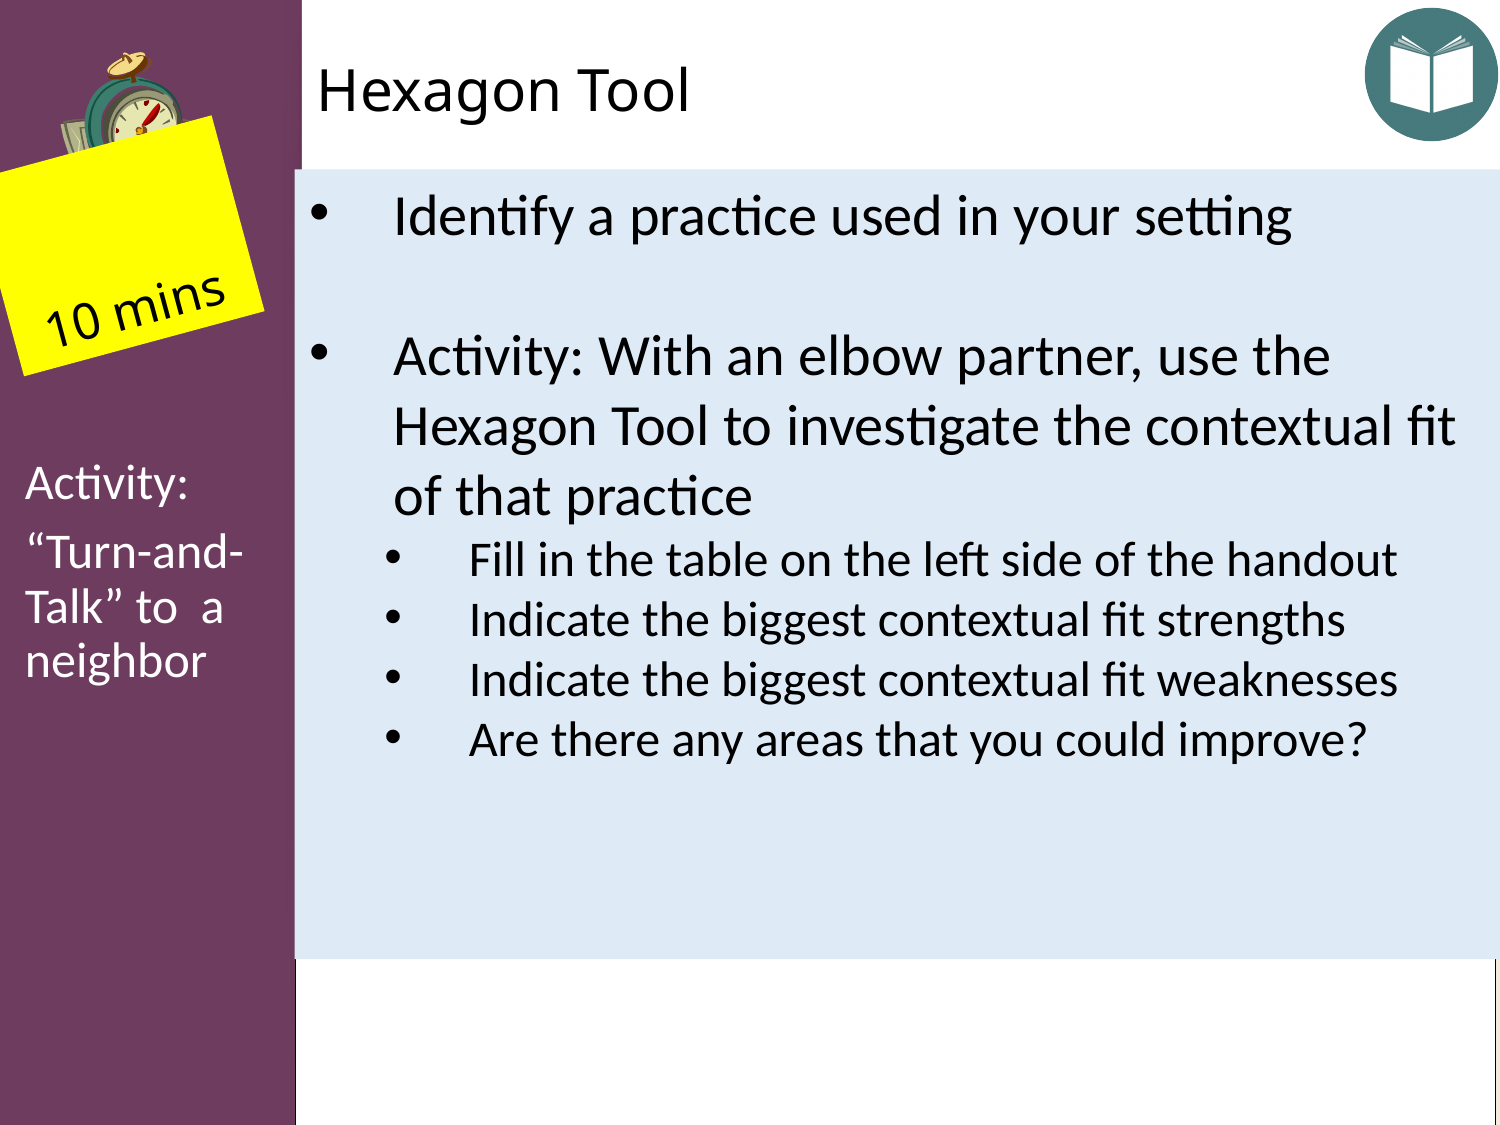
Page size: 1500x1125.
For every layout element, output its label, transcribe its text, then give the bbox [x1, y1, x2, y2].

picture [0, 0, 301, 1125]
list Activity: “Turn-and- Talk” to a neighbor [9, 456, 294, 1002]
title 10 mins [0, 124, 265, 377]
picture [1363, 6, 1500, 143]
chart [294, 191, 1497, 1125]
list Hexagon Tool [301, 0, 1500, 169]
text_box Identify a practice used in your setting Activity: With an elbow partner, use the Hexagon Tool to investigate the contextual fit of that practice Fill in the table on the left side of the handout Indicate the biggest contextual fit strengths Indicate the biggest contextual fit weaknesses Are there any areas that you could improve? [294, 169, 1500, 960]
